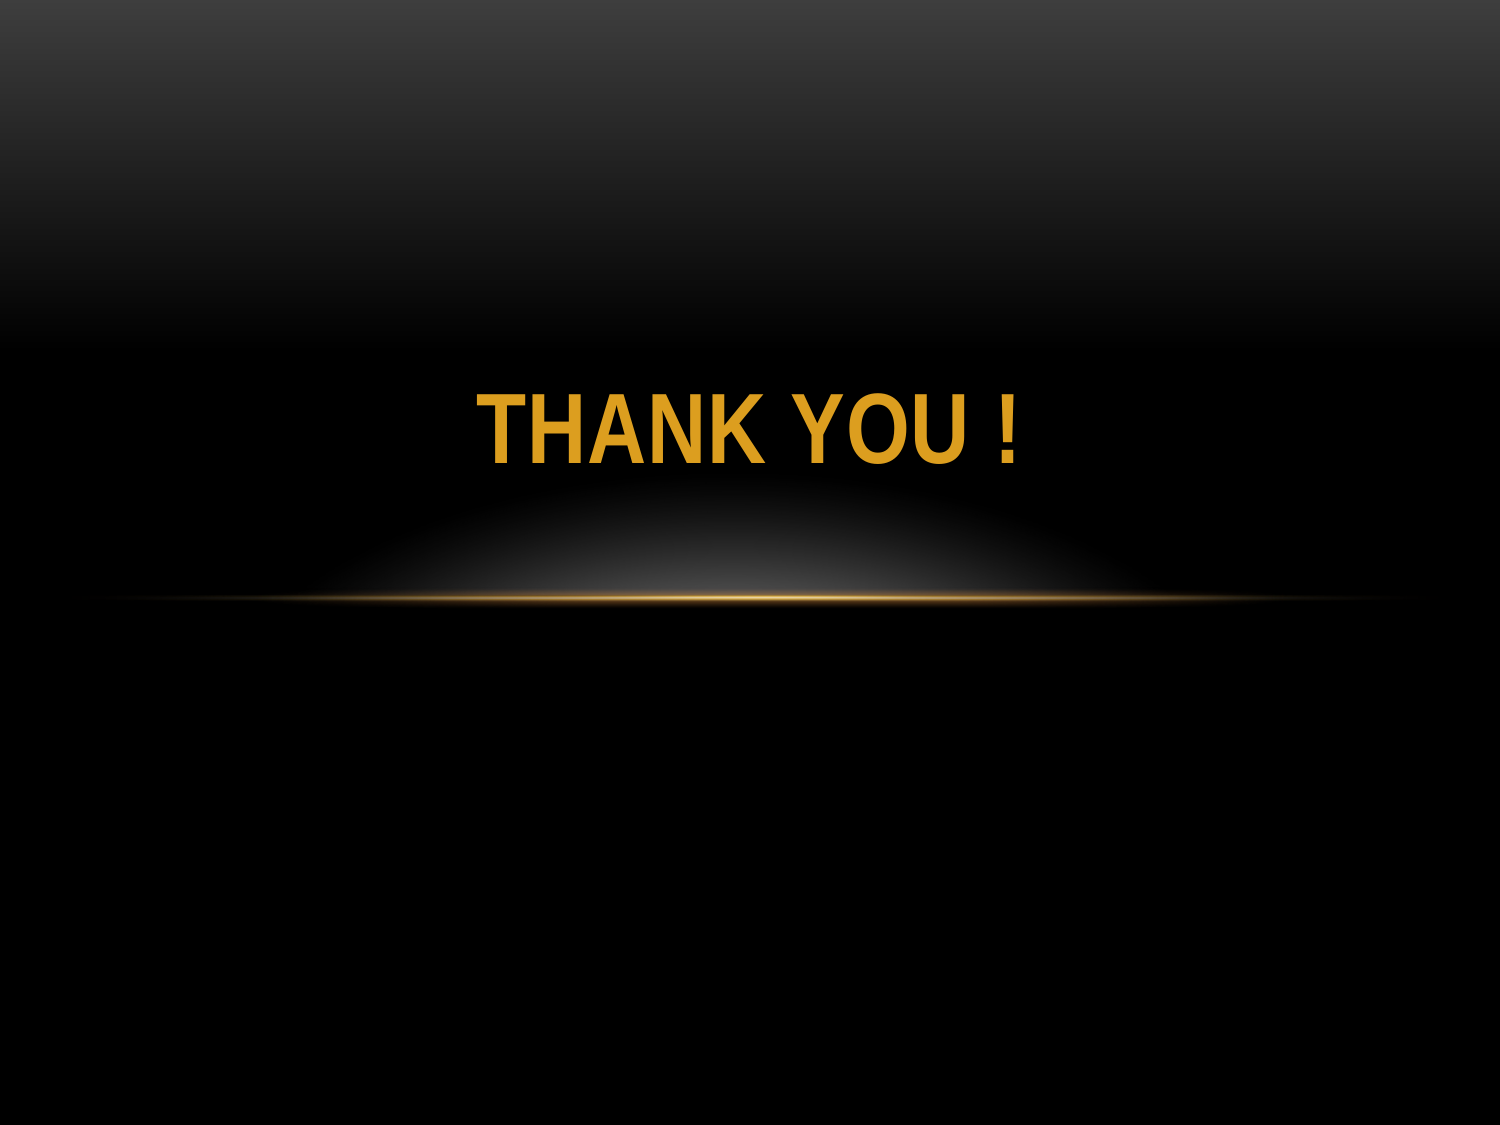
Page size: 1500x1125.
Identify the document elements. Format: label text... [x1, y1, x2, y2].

title THANK YOU ! [112, 249, 1388, 492]
picture [0, 0, 1500, 750]
